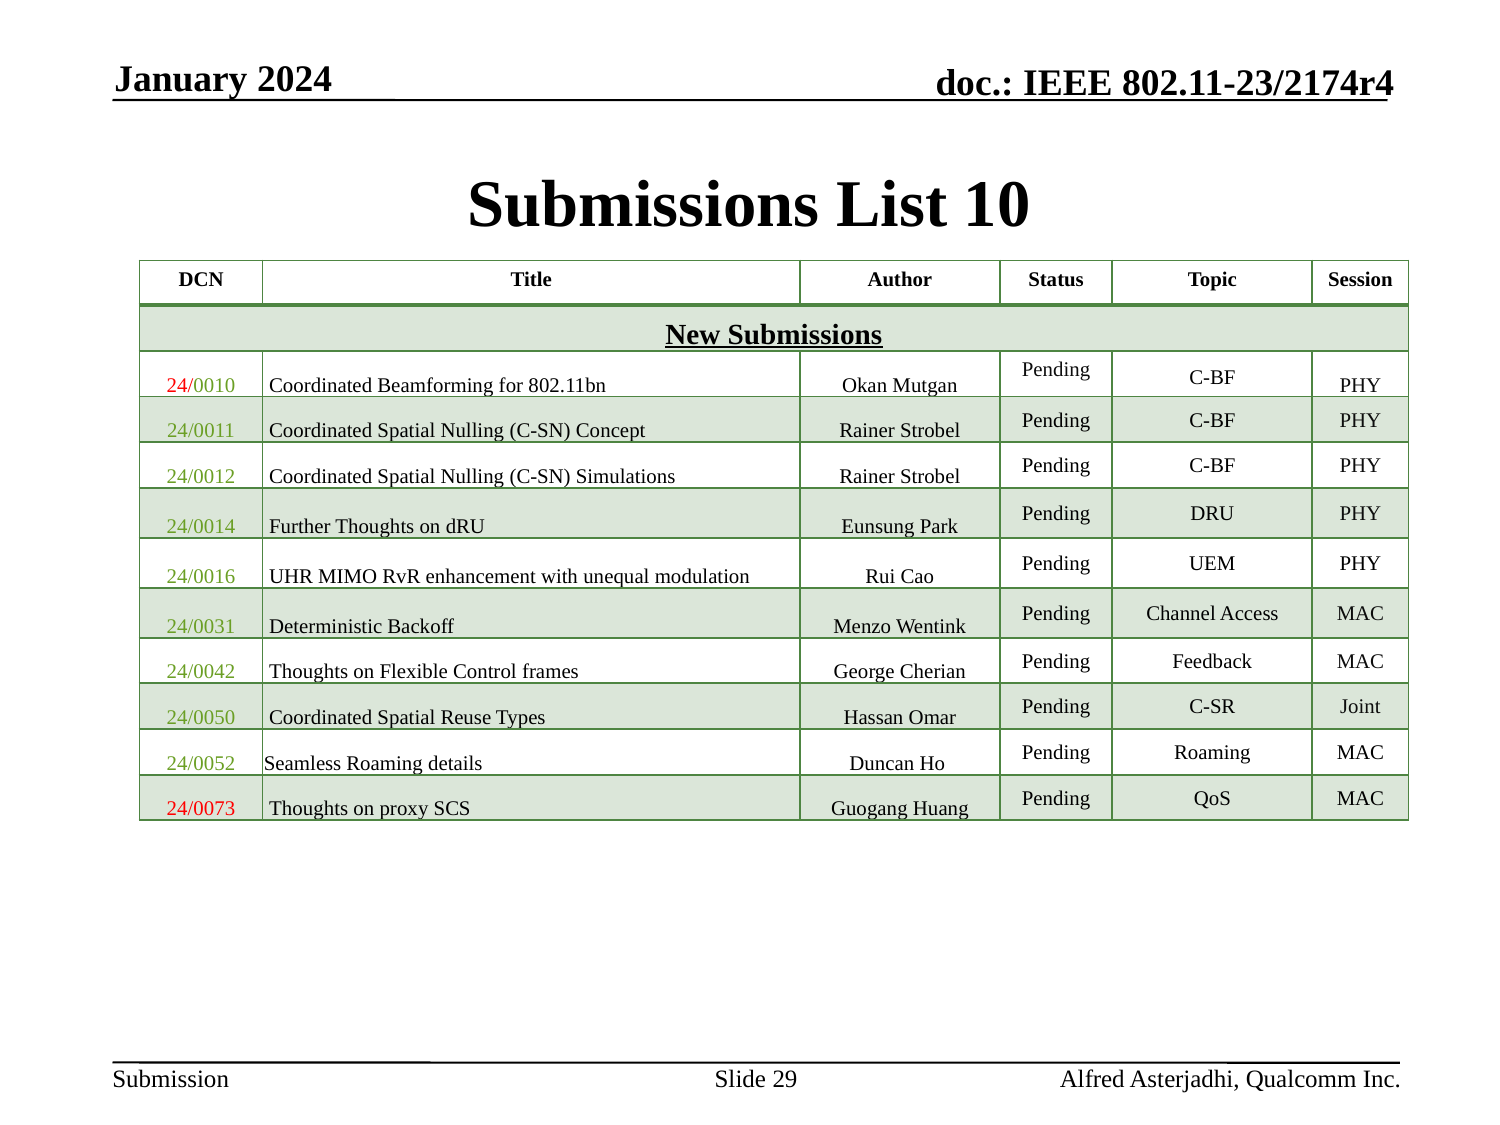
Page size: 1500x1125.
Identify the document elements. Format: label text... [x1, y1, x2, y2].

table_cell PHY [1313, 397, 1408, 441]
table_cell Pending [1001, 352, 1111, 396]
table_cell PHY [1313, 539, 1408, 587]
table_cell Menzo Wentink [801, 589, 999, 637]
slide_number Slide 29 [712, 1061, 800, 1123]
table_cell MAC [1313, 639, 1408, 682]
table_cell Thoughts on Flexible Control frames [263, 639, 799, 682]
table_cell Pending [1001, 489, 1111, 537]
table_cell Seamless Roaming details [263, 730, 799, 774]
table_cell Coordinated Spatial Nulling (C-SN) Concept [263, 397, 799, 441]
table_cell MAC [1313, 589, 1408, 637]
table_cell New Submissions [140, 307, 1408, 350]
table_cell Okan Mutgan [801, 352, 999, 396]
table_cell C-SR [1113, 684, 1311, 728]
table_cell 24/0011 [140, 397, 262, 441]
table_cell Joint [1313, 684, 1408, 728]
table_header Status [1001, 261, 1111, 303]
table_header DCN [140, 261, 262, 303]
table_cell MAC [1313, 730, 1408, 774]
table_cell 24/0014 [140, 489, 262, 537]
footer Alfred Asterjadhi, Qualcomm Inc. [878, 1061, 1402, 1093]
table_cell QoS [1113, 776, 1311, 819]
table_cell 24/0031 [140, 589, 262, 637]
table_cell Channel Access [1113, 589, 1311, 637]
table_cell Rainer Strobel [801, 443, 999, 487]
table_cell Coordinated Beamforming for 802.11bn [263, 352, 799, 396]
table_cell Pending [1001, 397, 1111, 441]
table_cell Pending [1001, 589, 1111, 637]
table_cell PHY [1313, 352, 1408, 396]
table_cell Rui Cao [801, 539, 999, 587]
table_cell MAC [1313, 776, 1408, 819]
table_cell 24/0012 [140, 443, 262, 487]
table_cell Pending [1001, 776, 1111, 819]
table_cell 24/0016 [140, 539, 262, 587]
table_cell 24/0073 [140, 776, 262, 819]
table_cell Deterministic Backoff [263, 589, 799, 637]
table_cell Coordinated Spatial Nulling (C-SN) Simulations [263, 443, 799, 487]
table_header Title [263, 261, 799, 303]
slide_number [114, 54, 423, 100]
table_cell George Cherian [801, 639, 999, 682]
table_cell 24/0042 [140, 639, 262, 682]
table_cell Pending [1001, 539, 1111, 587]
table_cell Thoughts on proxy SCS [263, 776, 799, 819]
table_cell C-BF [1113, 443, 1311, 487]
table_cell PHY [1313, 443, 1408, 487]
table_header Session [1313, 261, 1408, 303]
title Submissions List 10 [112, 112, 1388, 288]
table_cell Feedback [1113, 639, 1311, 682]
table_cell Pending [1001, 730, 1111, 774]
table_cell DRU [1113, 489, 1311, 537]
table_cell Pending [1001, 684, 1111, 728]
table_cell Roaming [1113, 730, 1311, 774]
table_cell Guogang Huang [801, 776, 999, 819]
table_cell 24/0050 [140, 684, 262, 728]
table_cell UHR MIMO RvR enhancement with unequal modulation [263, 539, 799, 587]
table_cell Further Thoughts on dRU [263, 489, 799, 537]
table_cell C-BF [1113, 397, 1311, 441]
table_cell Hassan Omar [801, 684, 999, 728]
table_cell Pending [1001, 639, 1111, 682]
table_cell Pending [1001, 443, 1111, 487]
table_header Topic [1113, 261, 1311, 303]
table_header Author [801, 261, 999, 303]
table_cell Eunsung Park [801, 489, 999, 537]
table_cell UEM [1113, 539, 1311, 587]
table_cell 24/0010 [140, 352, 262, 396]
table_cell PHY [1313, 489, 1408, 537]
table_cell 24/0052 [140, 730, 262, 774]
table_cell Rainer Strobel [801, 397, 999, 441]
table_cell C-BF [1113, 352, 1311, 396]
table_cell Coordinated Spatial Reuse Types [263, 684, 799, 728]
table_cell Duncan Ho [801, 730, 999, 774]
